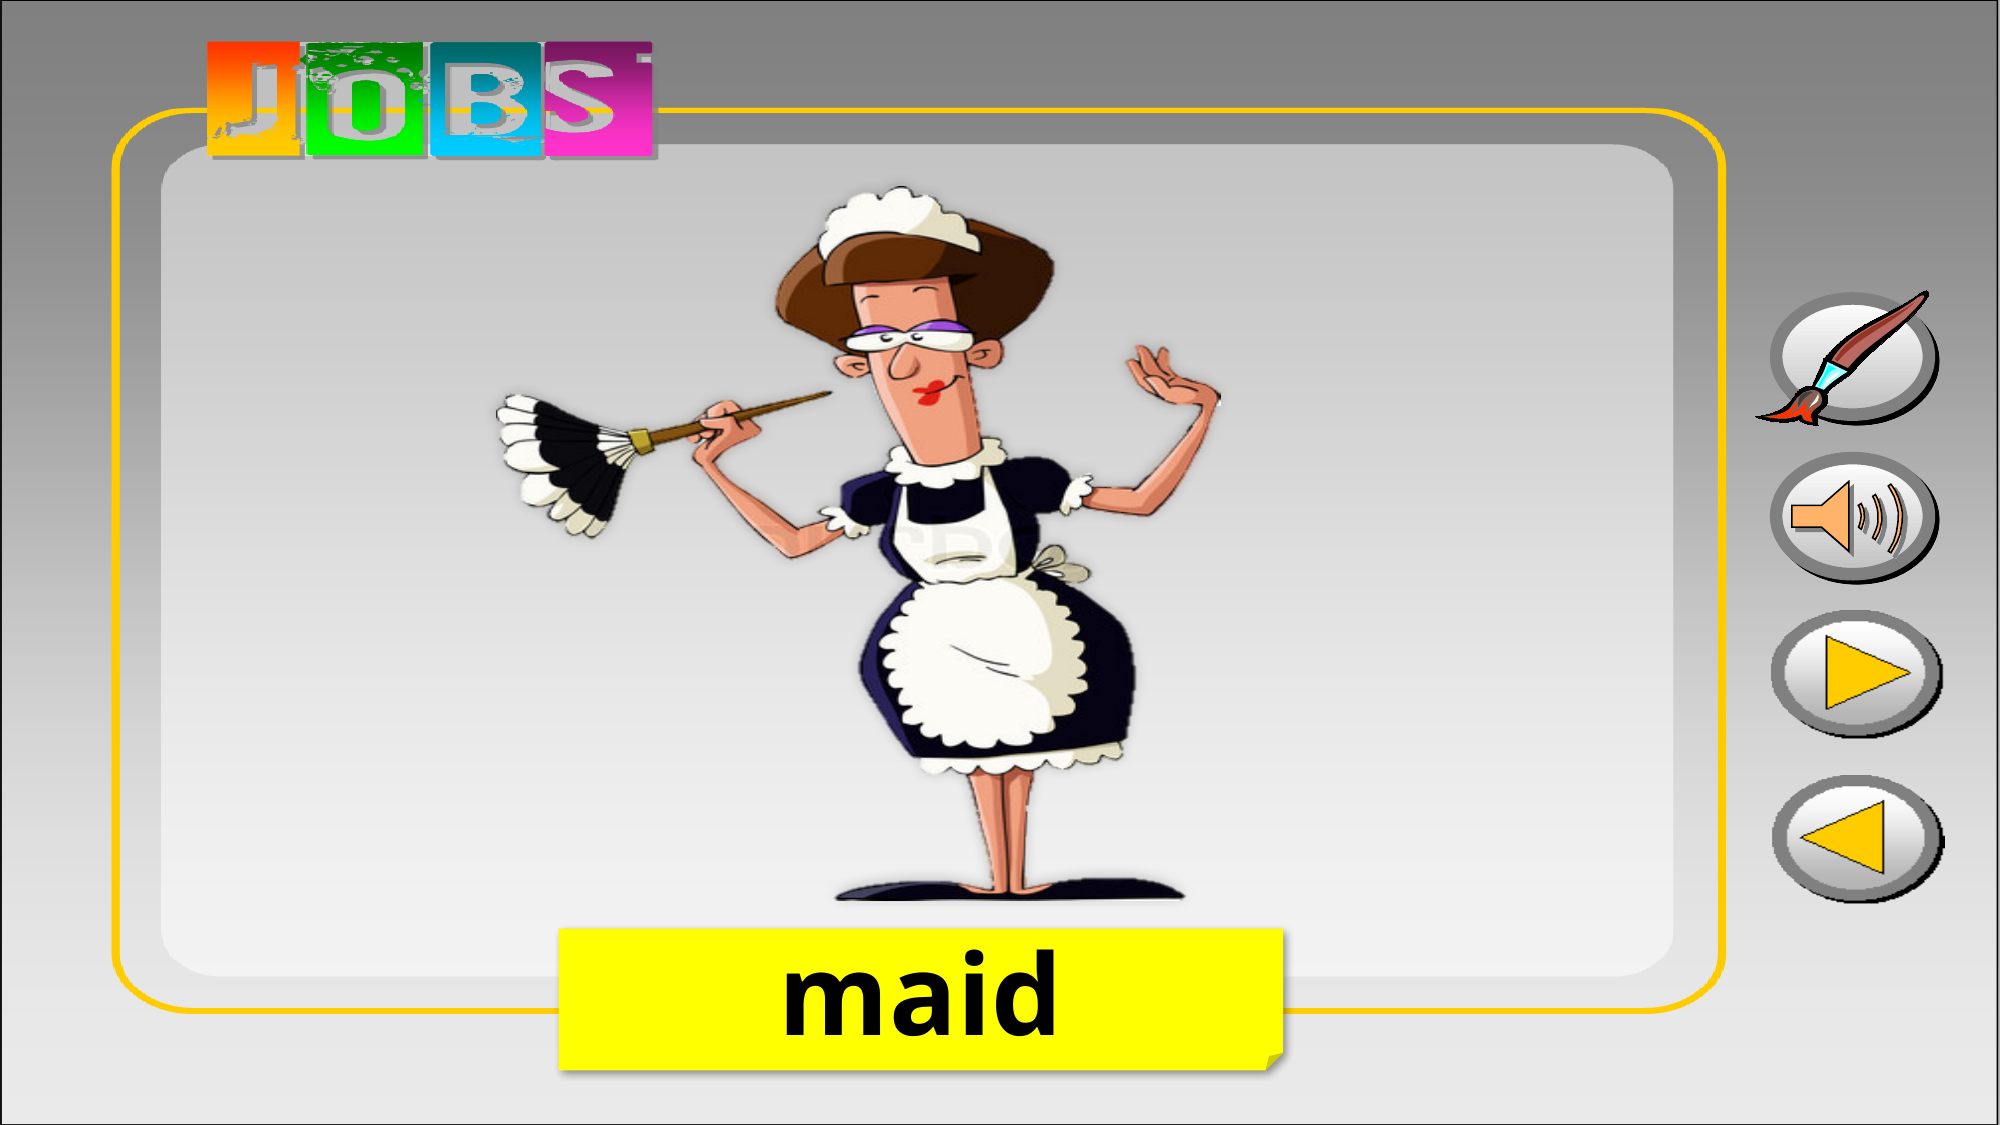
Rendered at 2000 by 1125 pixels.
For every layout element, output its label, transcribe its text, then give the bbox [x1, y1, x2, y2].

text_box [1775, 457, 1930, 575]
picture [0, 0, 2000, 1125]
text_box maid [558, 928, 1284, 1071]
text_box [1755, 290, 1930, 426]
